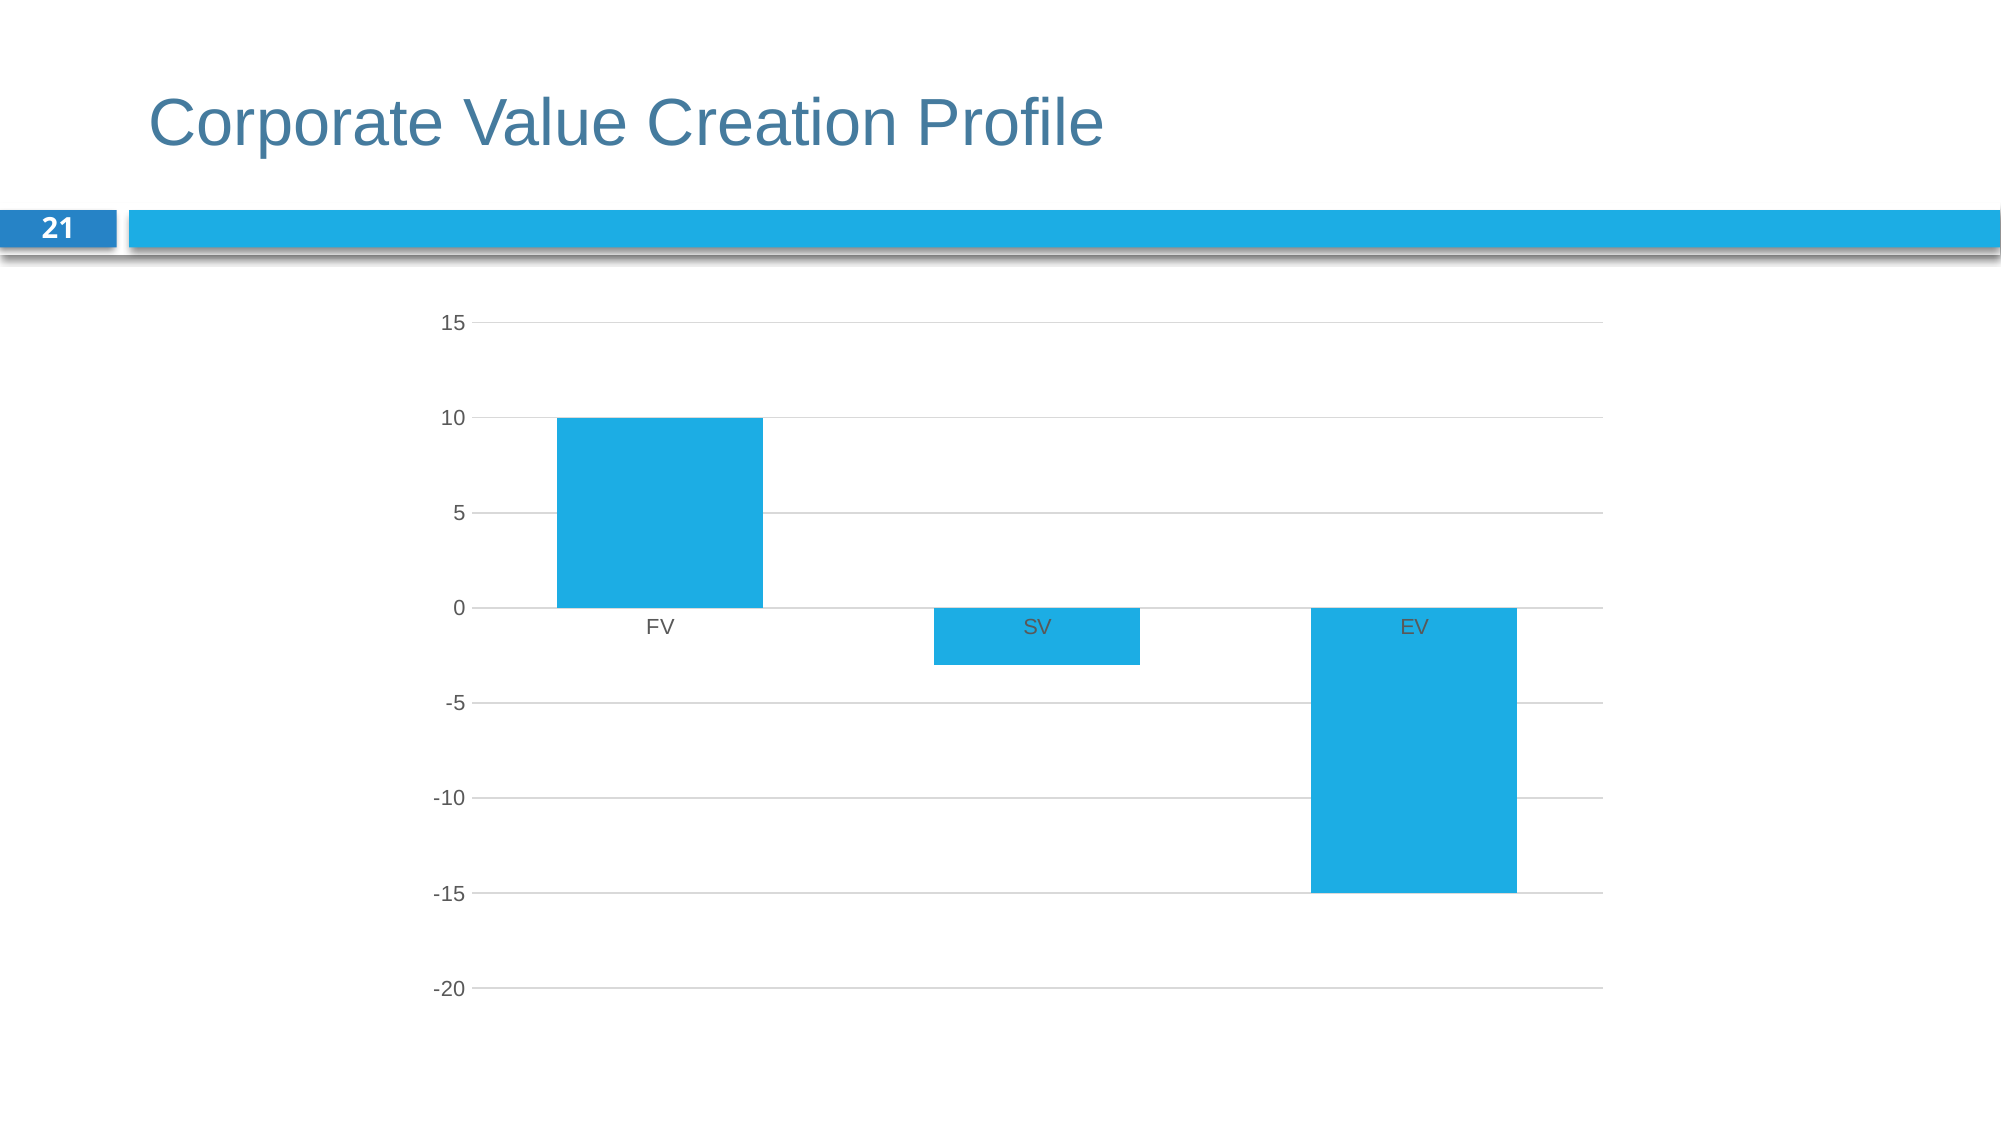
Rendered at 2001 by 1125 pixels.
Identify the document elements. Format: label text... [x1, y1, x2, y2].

slide_number 21 [0, 208, 117, 249]
chart [373, 278, 1627, 1012]
title Corporate Value Creation Profile [133, 37, 1918, 200]
